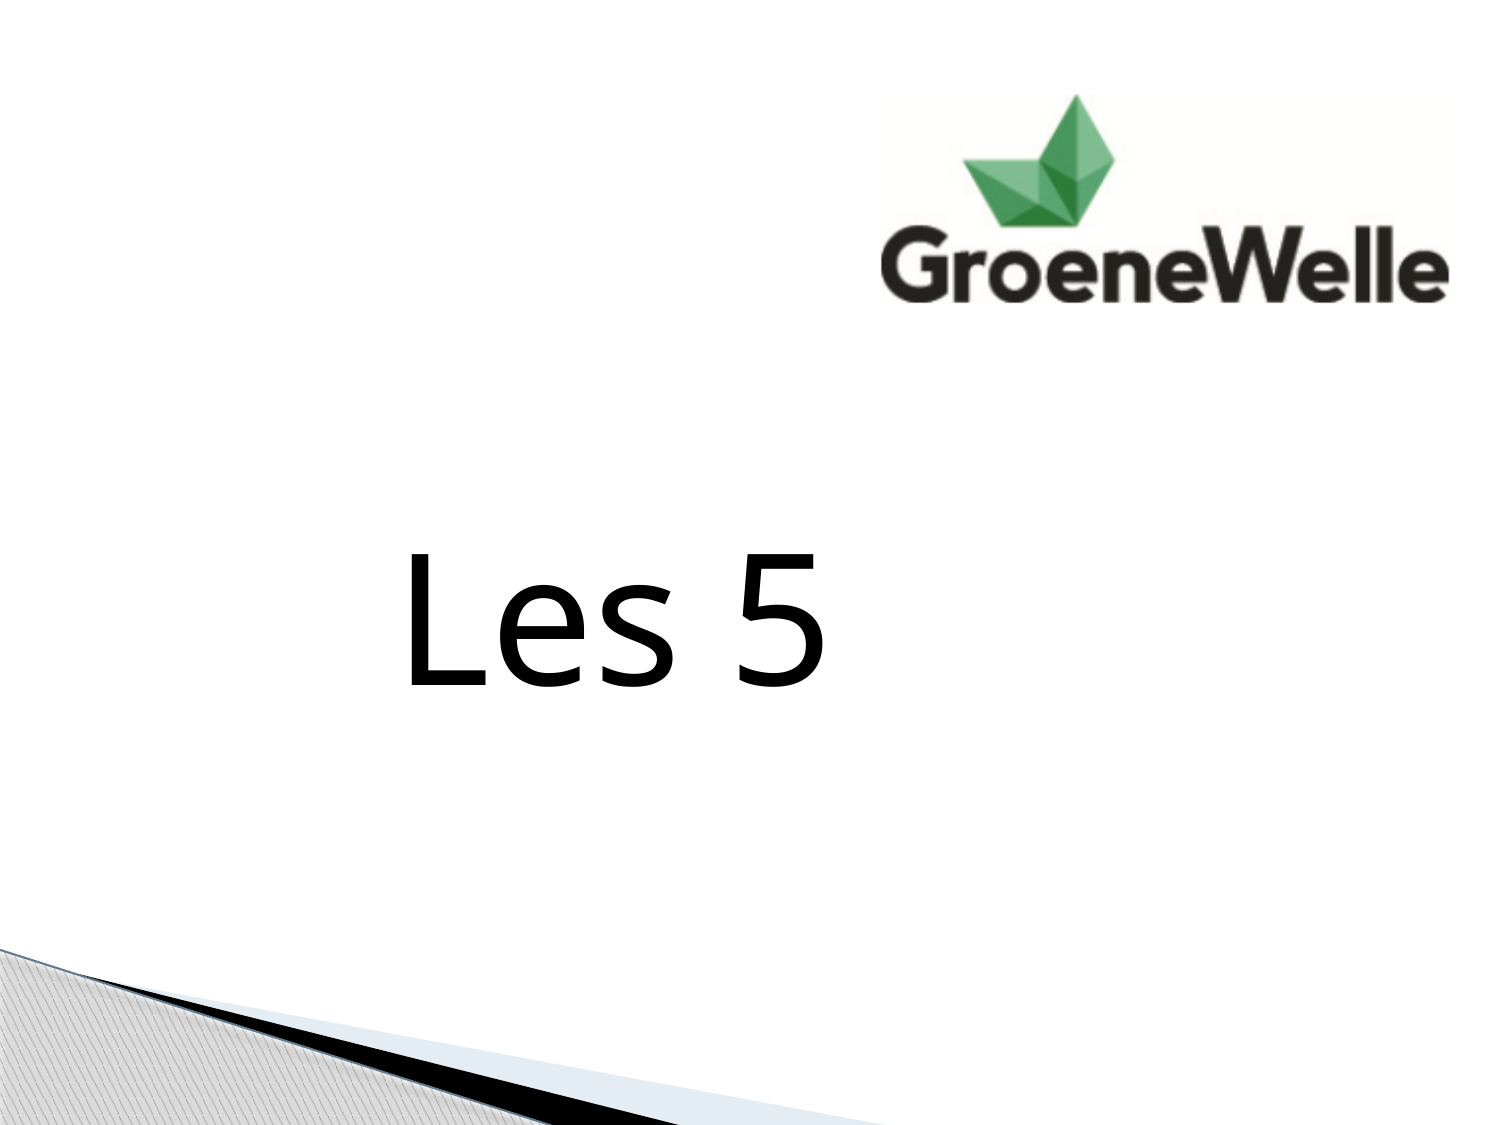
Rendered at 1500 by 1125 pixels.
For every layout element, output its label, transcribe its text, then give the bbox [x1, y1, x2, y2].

list Les 5 [75, 267, 1425, 986]
picture [867, 71, 1473, 320]
